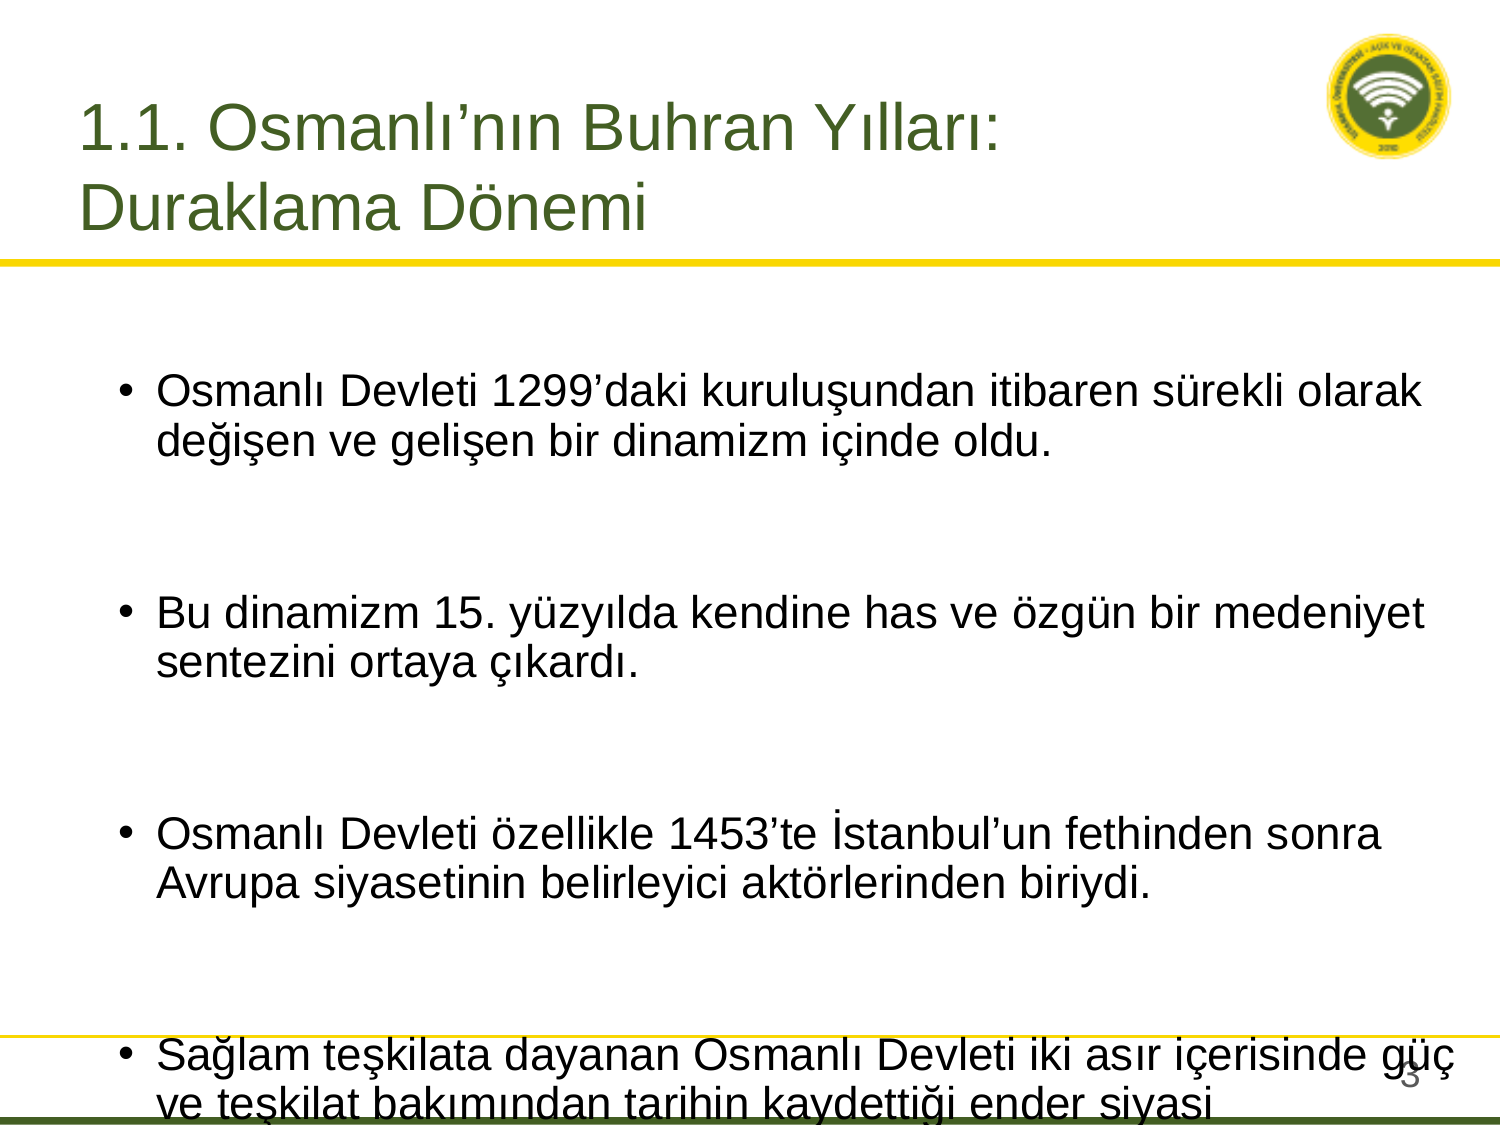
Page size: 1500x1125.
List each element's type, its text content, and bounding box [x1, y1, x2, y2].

slide_number 2 [1384, 1042, 1500, 1103]
list Osmanlı Devleti 1299’daki kuruluşundan itibaren sürekli olarak değişen ve gelişen bir dinamizm içinde oldu. Bu dinamizm 15. yüzyılda kendine has ve özgün bir medeniyet sentezini ortaya çıkardı. Osmanlı Devleti özellikle 1453’te İstanbul’un fethinden sonra Avrupa siyasetinin belirleyici aktörlerinden biriydi. Sağlam teşkilata dayanan Osmanlı Devleti iki asır içerisinde güç ve teşkilat bakımından tarihin kaydettiği ender siyasi teşkilatlardan biri haline geldi. [28, 294, 1477, 1060]
title 1.1. Osmanlı’nın Buhran Yılları: Duraklama Dönemi [63, 74, 1315, 252]
picture [1306, 13, 1473, 181]
